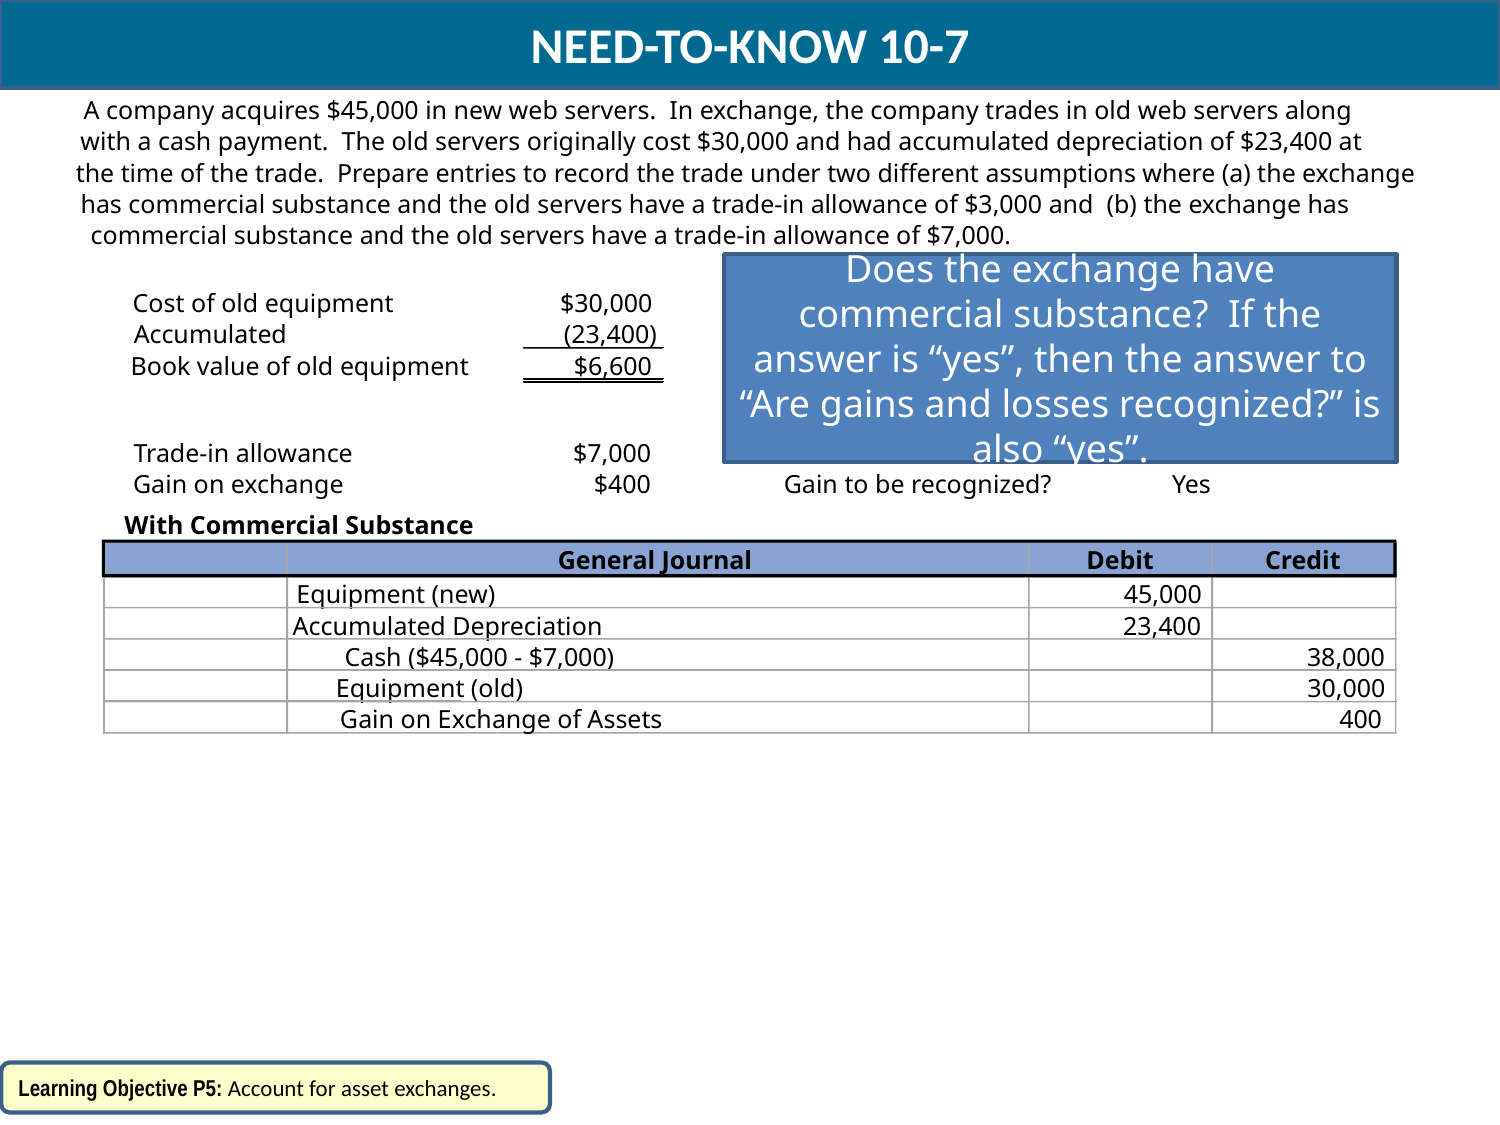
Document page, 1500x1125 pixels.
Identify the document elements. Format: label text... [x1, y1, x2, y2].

text_box Trade-in allowance [133, 437, 360, 468]
text_box [1030, 543, 1211, 574]
text_box [1393, 543, 1397, 574]
text_box [104, 539, 1397, 543]
text_box Gain to be recognized? [783, 468, 1059, 499]
text_box Book value of old equipment [130, 350, 470, 381]
text_box [105, 543, 286, 574]
text_box Learning Objective P5: Account for asset exchanges. [1, 1062, 550, 1113]
text_box General Journal [557, 544, 753, 574]
text_box Gain on exchange [133, 468, 344, 499]
text_box (23,400) [563, 318, 657, 347]
text_box Yes [1172, 468, 1212, 499]
text_box the time of the trade. Prepare entries to record the trade under two different assumptions where (a) the exchange [75, 157, 1418, 188]
text_box commercial substance and the old servers have a trade-in allowance of $7,000. [90, 219, 1013, 250]
text_box With Commercial Substance [124, 509, 474, 539]
text_box 45,000 [1123, 578, 1203, 606]
text_box [104, 574, 1397, 578]
text_box [101, 539, 105, 578]
text_box $400 [593, 468, 652, 499]
text_box Equipment (old) [335, 672, 524, 700]
text_box Equipment (new) [296, 578, 503, 606]
text_box Credit [1265, 544, 1341, 574]
text_box NEED-TO-KNOW 10-7 [0, 0, 1500, 90]
text_box A company acquires $45,000 in new web servers. In exchange, the company trades in old web servers along [83, 94, 1355, 125]
text_box Accumulated Depreciation [292, 610, 603, 638]
text_box $7,000 [573, 437, 652, 468]
text_box 400 [1306, 703, 1383, 734]
text_box has commercial substance and the old servers have a trade-in allowance of $3,000 and (b) the exchange has [80, 188, 1358, 219]
text_box Accumulated [133, 318, 294, 349]
text_box $30,000 [560, 287, 653, 318]
text_box $6,600 [573, 350, 653, 378]
text_box [1214, 543, 1393, 574]
text_box Cash ($45,000 - $7,000) [344, 641, 615, 669]
text_box [289, 543, 1028, 574]
text_box Does the exchange have commercial substance? If the answer is “yes”, then the answer to “Are gains and losses recognized?” is also “yes”. [722, 252, 1399, 464]
text_box with a cash payment. The old servers originally cost $30,000 and had accumulated depreciation of $23,400 at [80, 125, 1364, 156]
text_box Debit [1086, 544, 1154, 574]
text_box Cost of old equipment [132, 287, 395, 318]
text_box 30,000 [1307, 672, 1386, 700]
text_box Gain on Exchange of Assets [340, 703, 663, 734]
text_box 38,000 [1307, 641, 1386, 669]
text_box 23,400 [1123, 610, 1202, 638]
